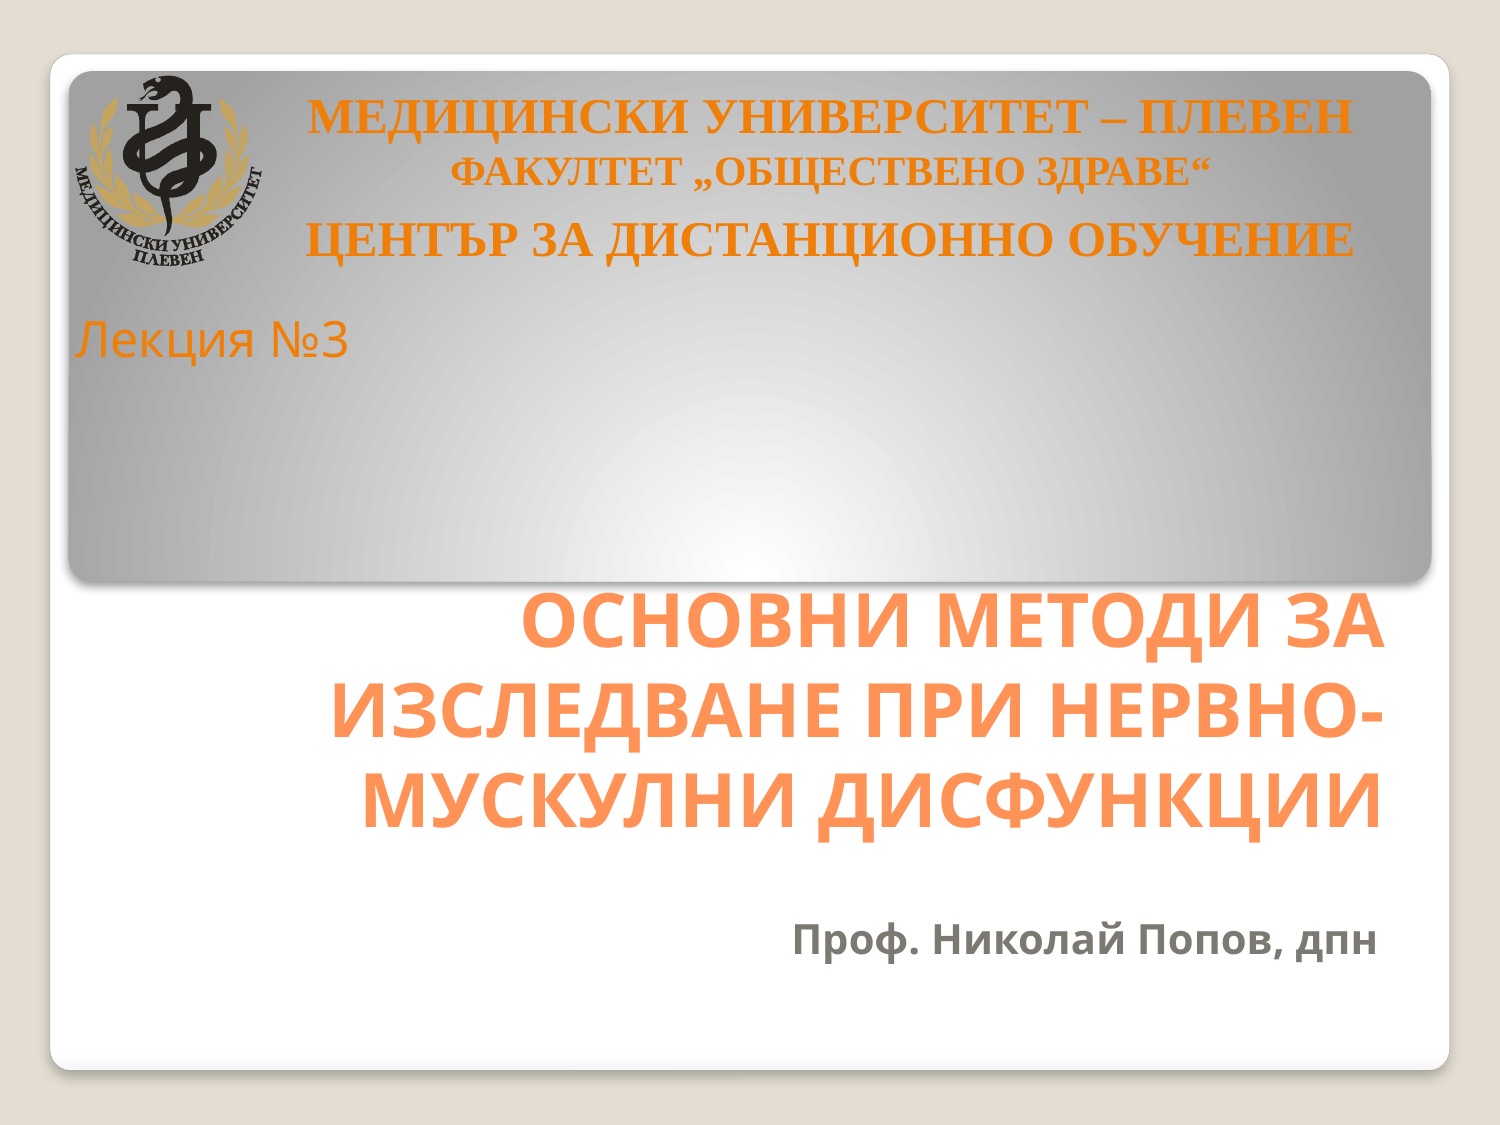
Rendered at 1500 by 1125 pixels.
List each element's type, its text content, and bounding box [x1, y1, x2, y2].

title ОСНОВНИ МЕТОДИ ЗА ИЗСЛЕДВАНЕ ПРИ НЕРВНО-МУСКУЛНИ ДИСФУНКЦИИ [118, 549, 1394, 850]
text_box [74, 74, 263, 267]
text_box МЕДИЦИНСКИ УНИВЕРСИТЕТ – ПЛЕВЕН ФАКУЛТЕТ „ОБЩЕСТВЕНО ЗДРАВЕ“ ЦЕНТЪР ЗА ДИСТАНЦИОННО ОБУЧЕНИЕ [11, 76, 1500, 324]
subtitle Проф. Николай Попов, дпн [118, 912, 1394, 988]
text_box Лекция №3 [74, 299, 398, 375]
